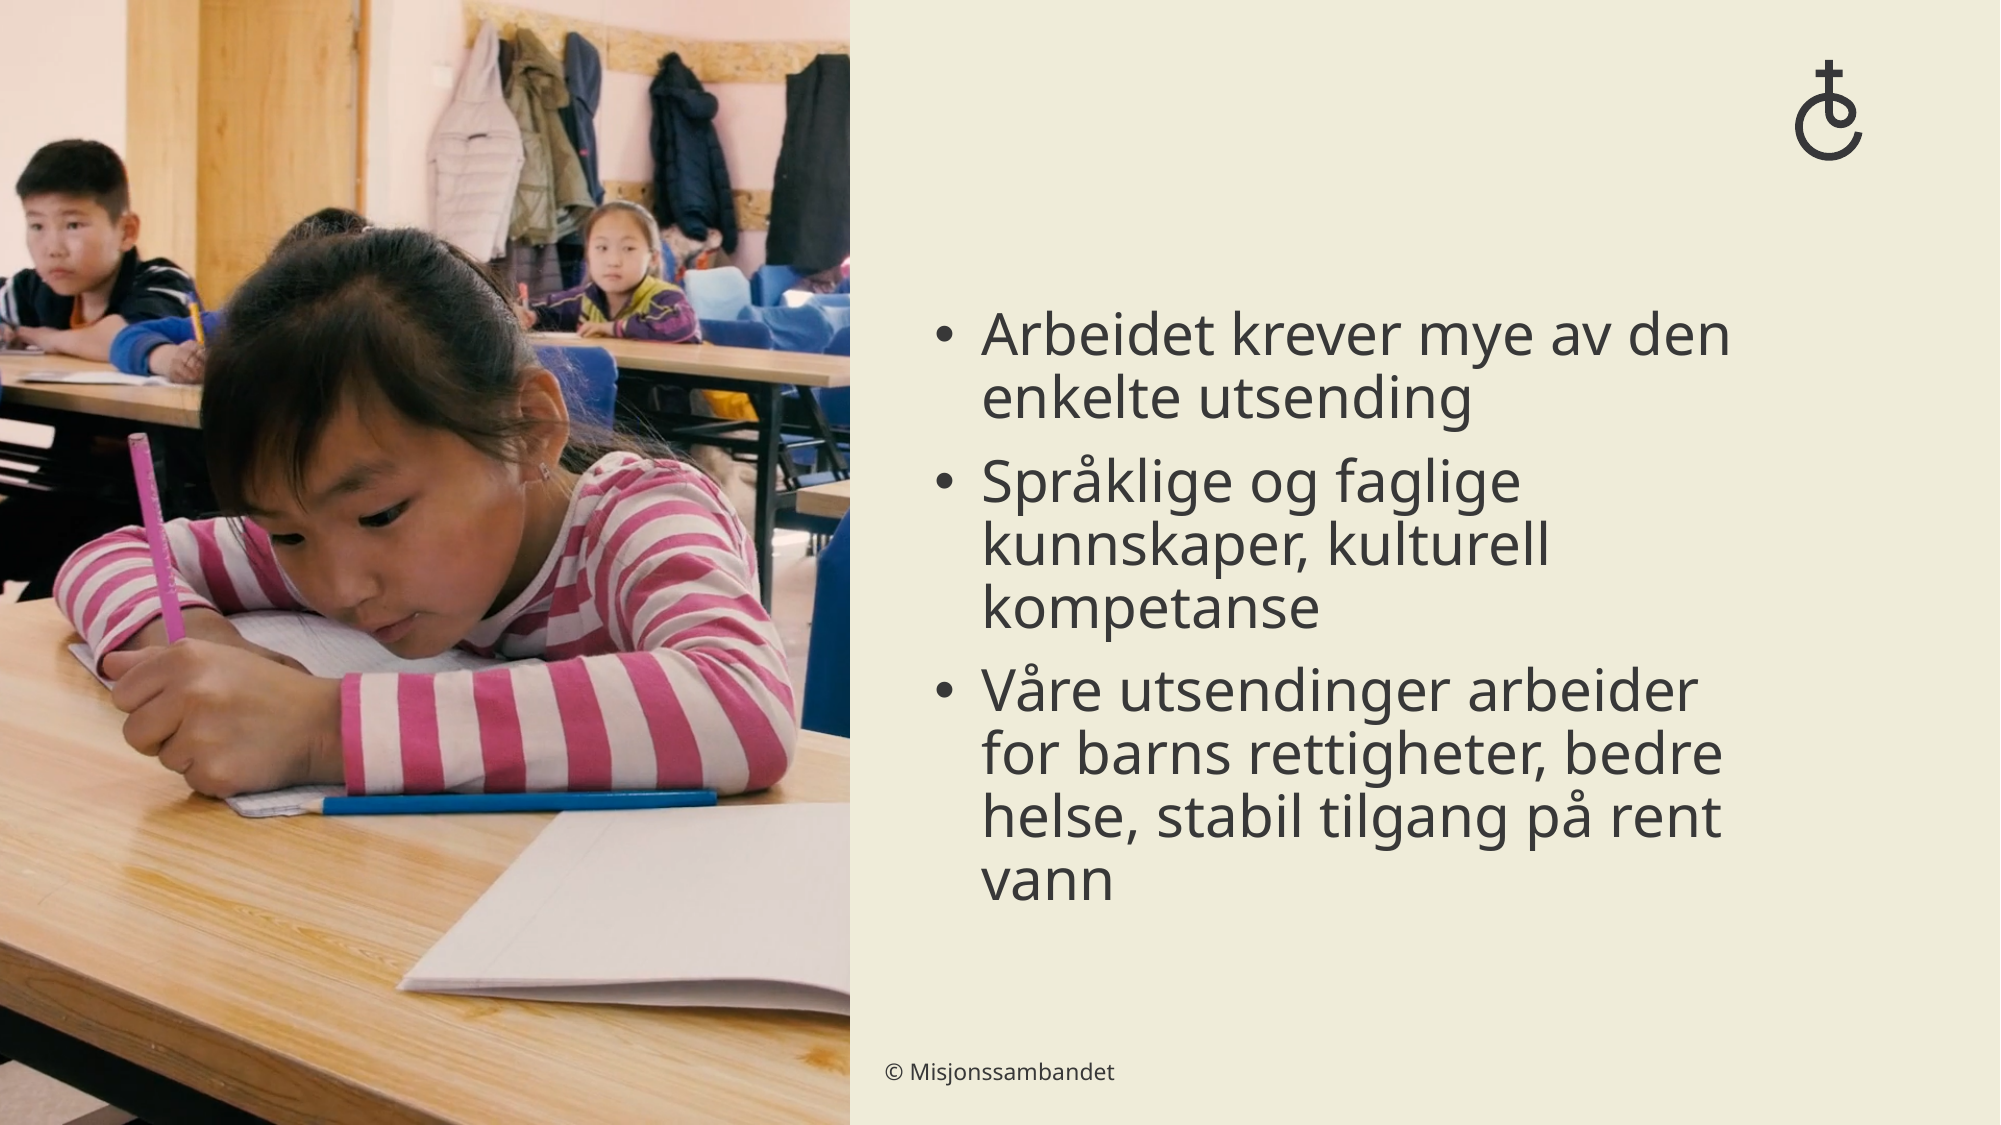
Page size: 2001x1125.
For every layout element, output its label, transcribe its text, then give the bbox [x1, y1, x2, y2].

footer © Misjonssambandet [850, 1042, 1643, 1103]
list Arbeidet krever mye av den enkelte utsending Språklige og faglige kunnskaper, kulturell kompetanse Våre utsendinger arbeider for barns rettigheter, bedre helse, stabil tilgang på rent vann [919, 298, 1752, 1014]
picture [0, 0, 850, 1125]
